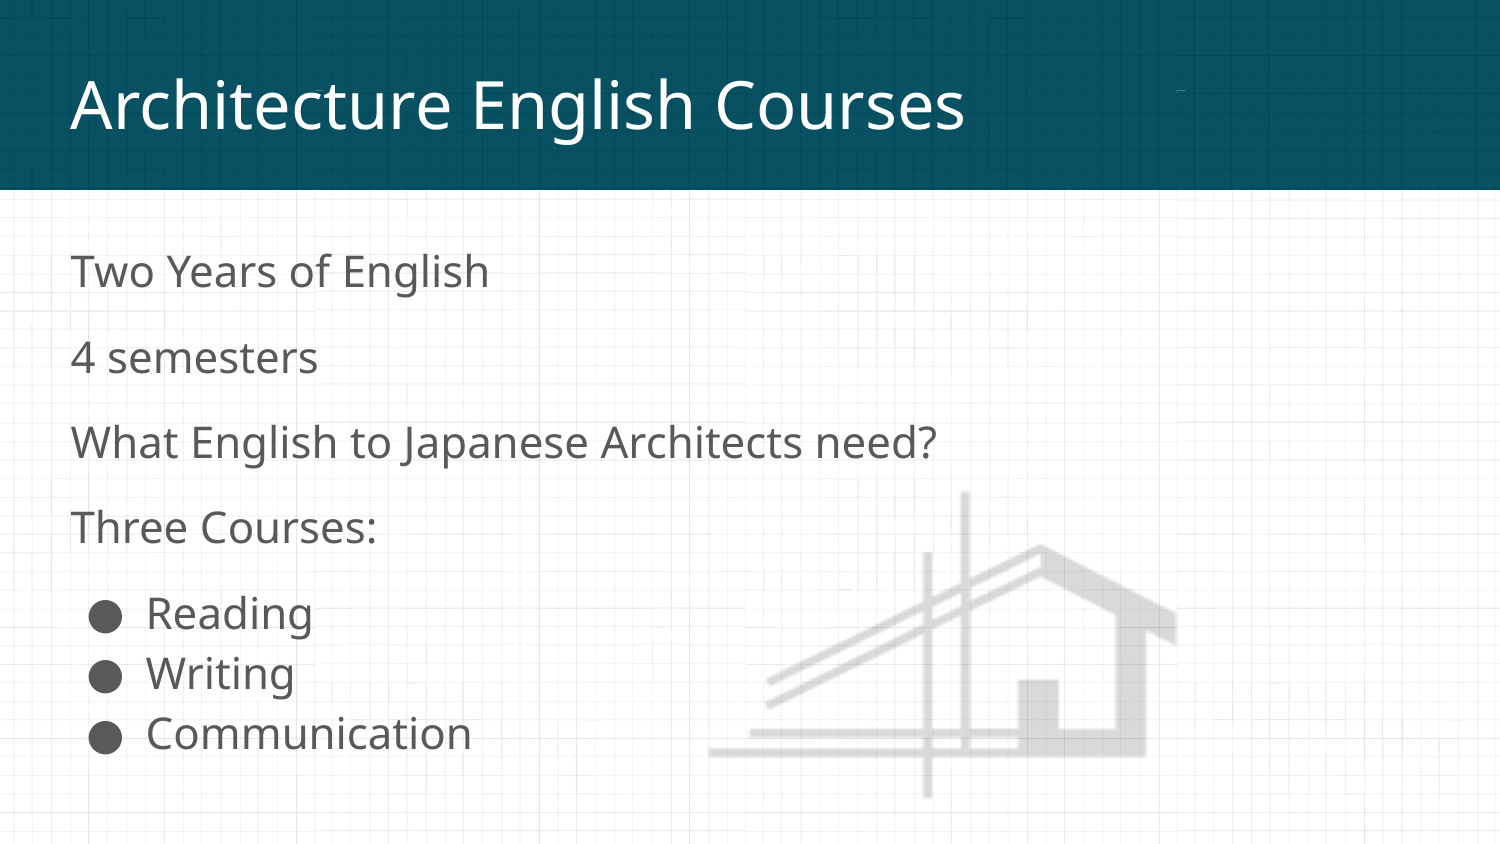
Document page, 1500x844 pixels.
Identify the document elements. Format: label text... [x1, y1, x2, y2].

title Architecture English Courses [55, 48, 1320, 142]
picture [0, 191, 1500, 844]
list Two Years of English 4 semesters What English to Japanese Architects need? Three Courses: Reading Writing Communication [55, 282, 1320, 713]
